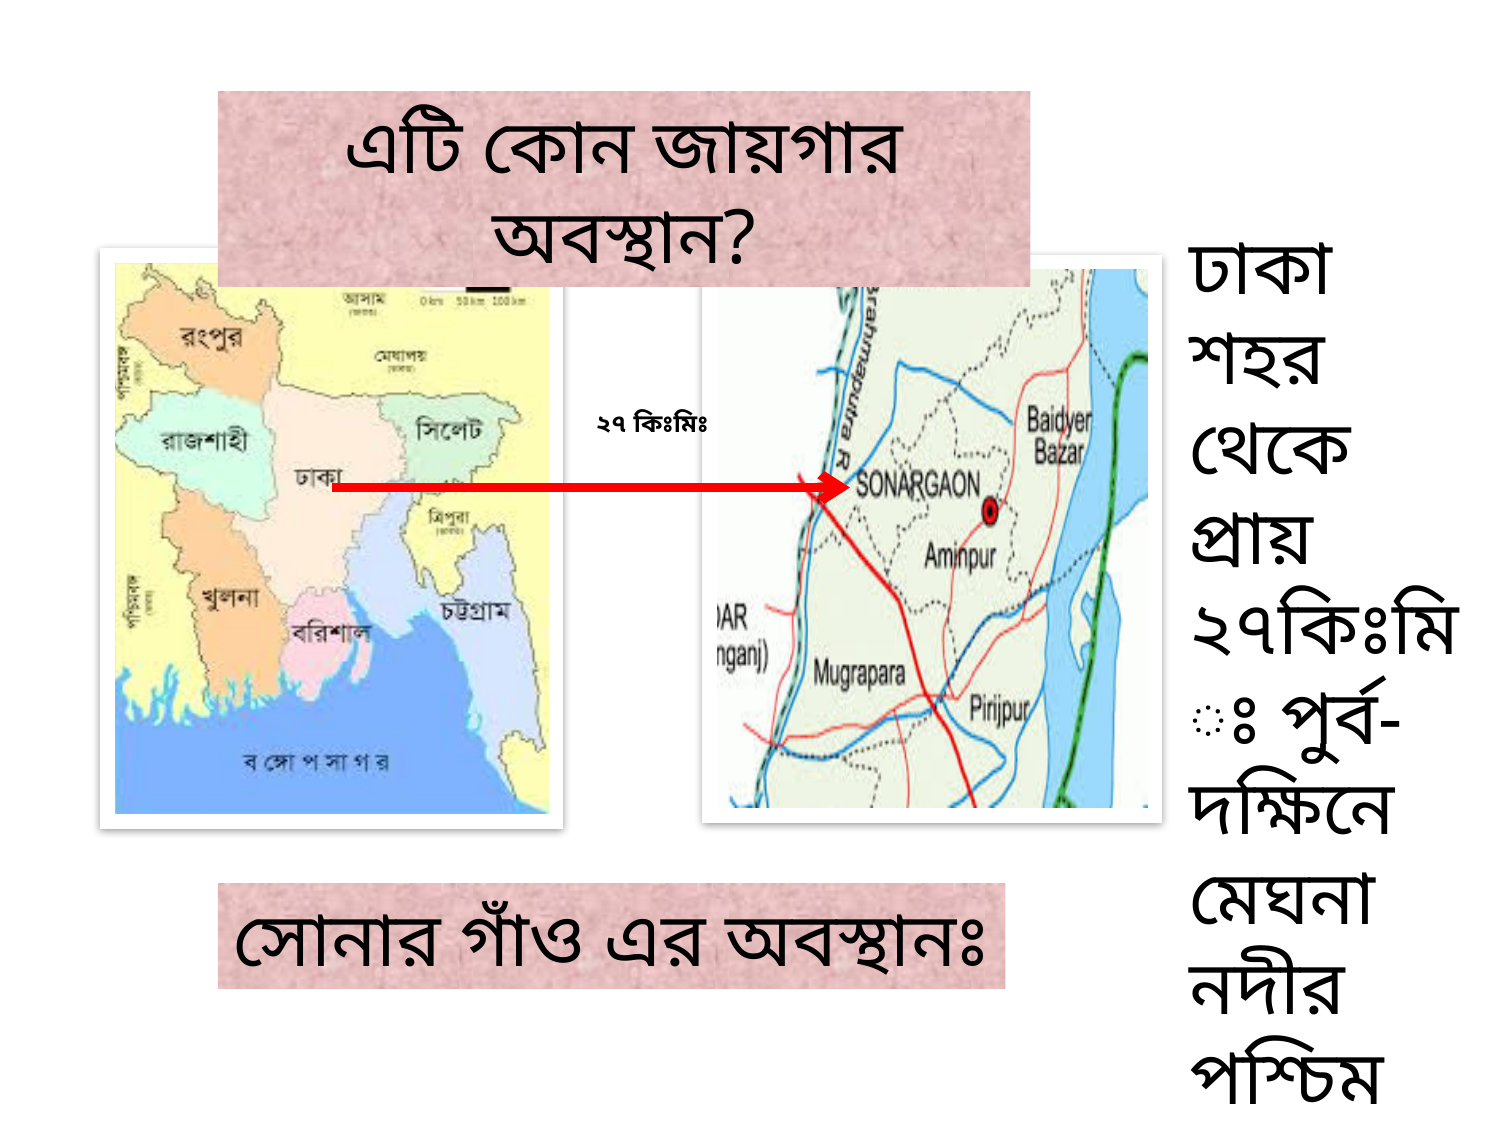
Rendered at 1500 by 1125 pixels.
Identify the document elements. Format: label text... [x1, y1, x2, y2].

text_box সোনার গাঁও এর অবস্থানঃ [217, 883, 1006, 989]
picture [114, 262, 550, 815]
picture [716, 268, 1149, 809]
text_box এটি কোন জায়গার অবস্থান? [217, 91, 1031, 287]
text_box ২৭ কিঃমিঃ [581, 399, 711, 445]
text_box ঢাকা শহর থেকে প্রায় ২৭কিঃমিঃ পুর্ব-দক্ষিনে মেঘনা নদীর পশ্চিম তীঁরে সোনারগাঁও অবস্থিত। [1174, 212, 1488, 1125]
